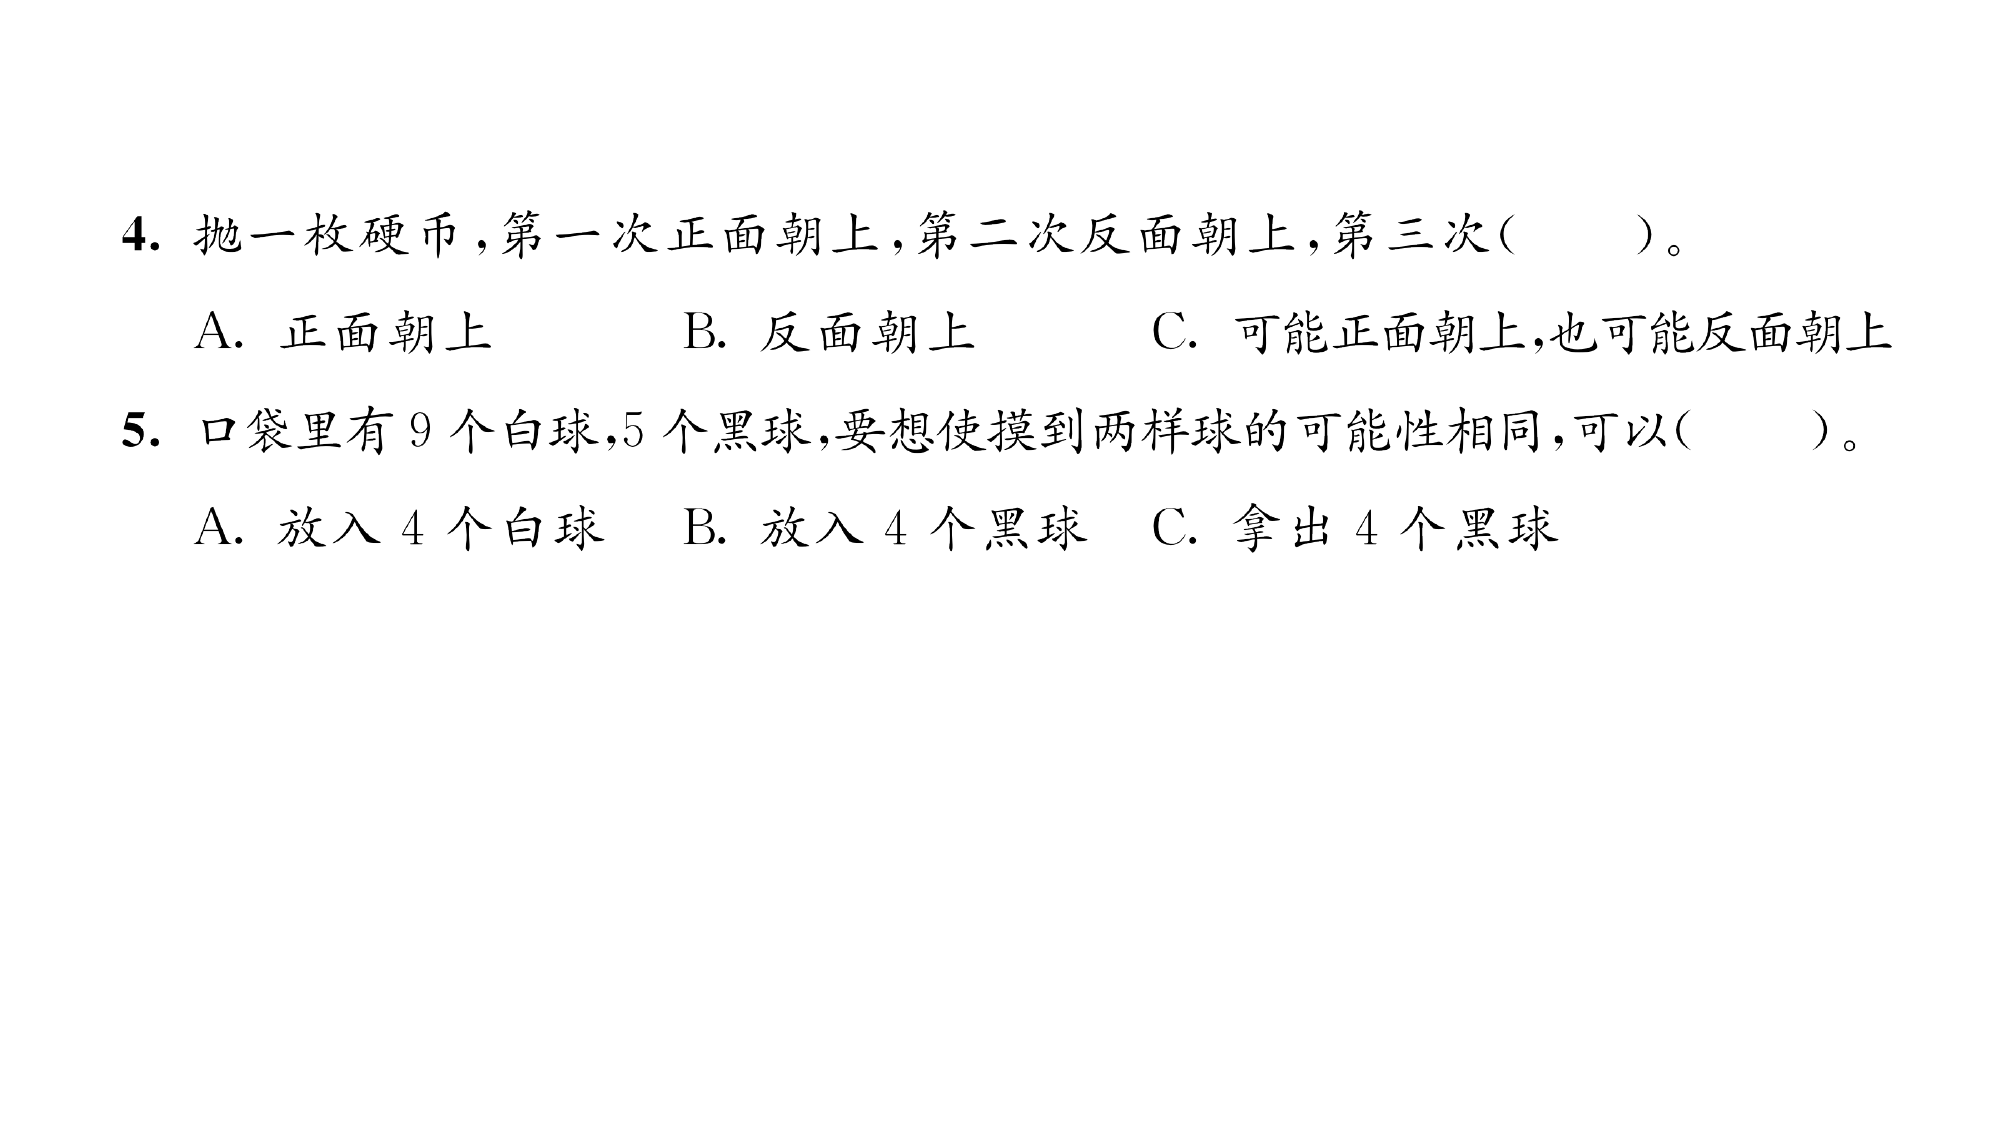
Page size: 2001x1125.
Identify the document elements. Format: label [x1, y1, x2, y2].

picture [118, 177, 2000, 564]
